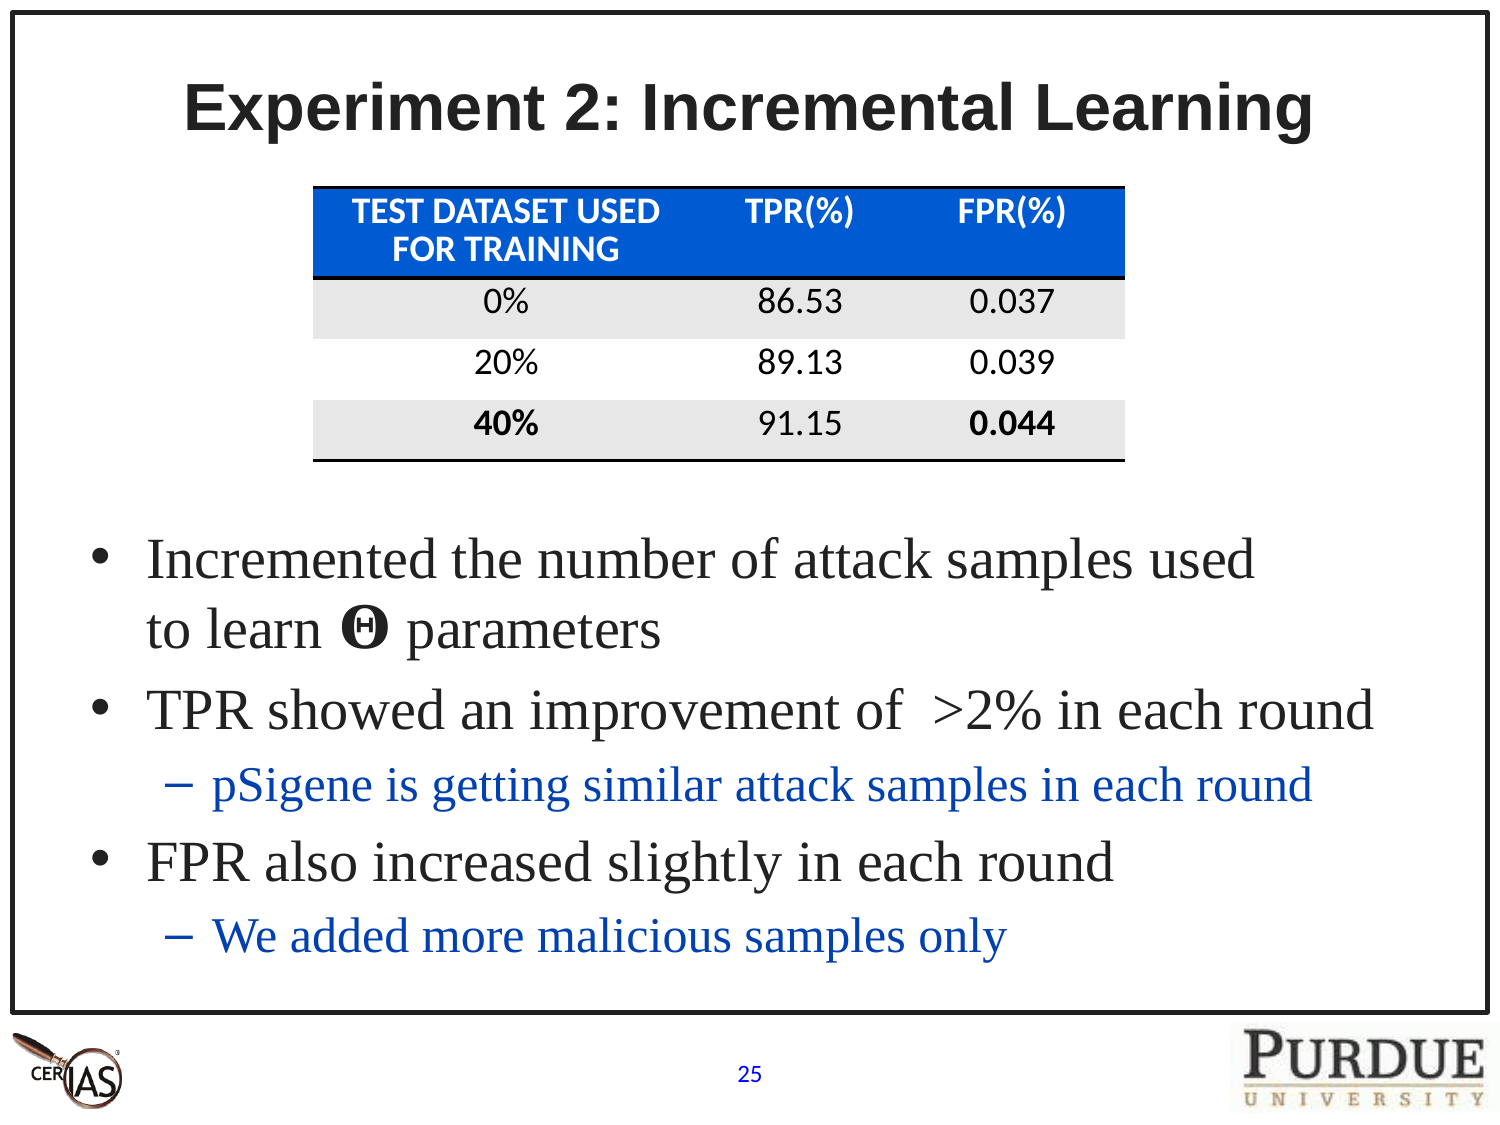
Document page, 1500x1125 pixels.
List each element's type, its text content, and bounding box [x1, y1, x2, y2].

table_header FPR(%) [900, 189, 1125, 276]
table_header TEST DATASET USED FOR TRAINING [313, 189, 700, 276]
table_cell 91.15 [700, 400, 900, 459]
table_cell 0.037 [900, 280, 1125, 339]
picture [1230, 1022, 1500, 1113]
table_cell 20% [313, 339, 700, 400]
title Experiment 2: Incremental Learning [75, 45, 1425, 163]
picture [12, 1033, 122, 1109]
table_cell 0% [313, 280, 700, 339]
table_header TPR(%) [700, 189, 900, 276]
table_cell 86.53 [700, 280, 900, 339]
table_cell 40% [313, 400, 700, 459]
slide_number 25 [575, 1042, 925, 1103]
table_cell 89.13 [700, 339, 900, 400]
list Incremented the number of attack samples used to learn 𝚯 parameters TPR showed an improvement of >2% in each round pSigene is getting similar attack samples in each round FPR also increased slightly in each round We added more malicious samples only [75, 512, 1425, 1000]
table_cell 0.044 [900, 400, 1125, 459]
table_cell 0.039 [900, 339, 1125, 400]
